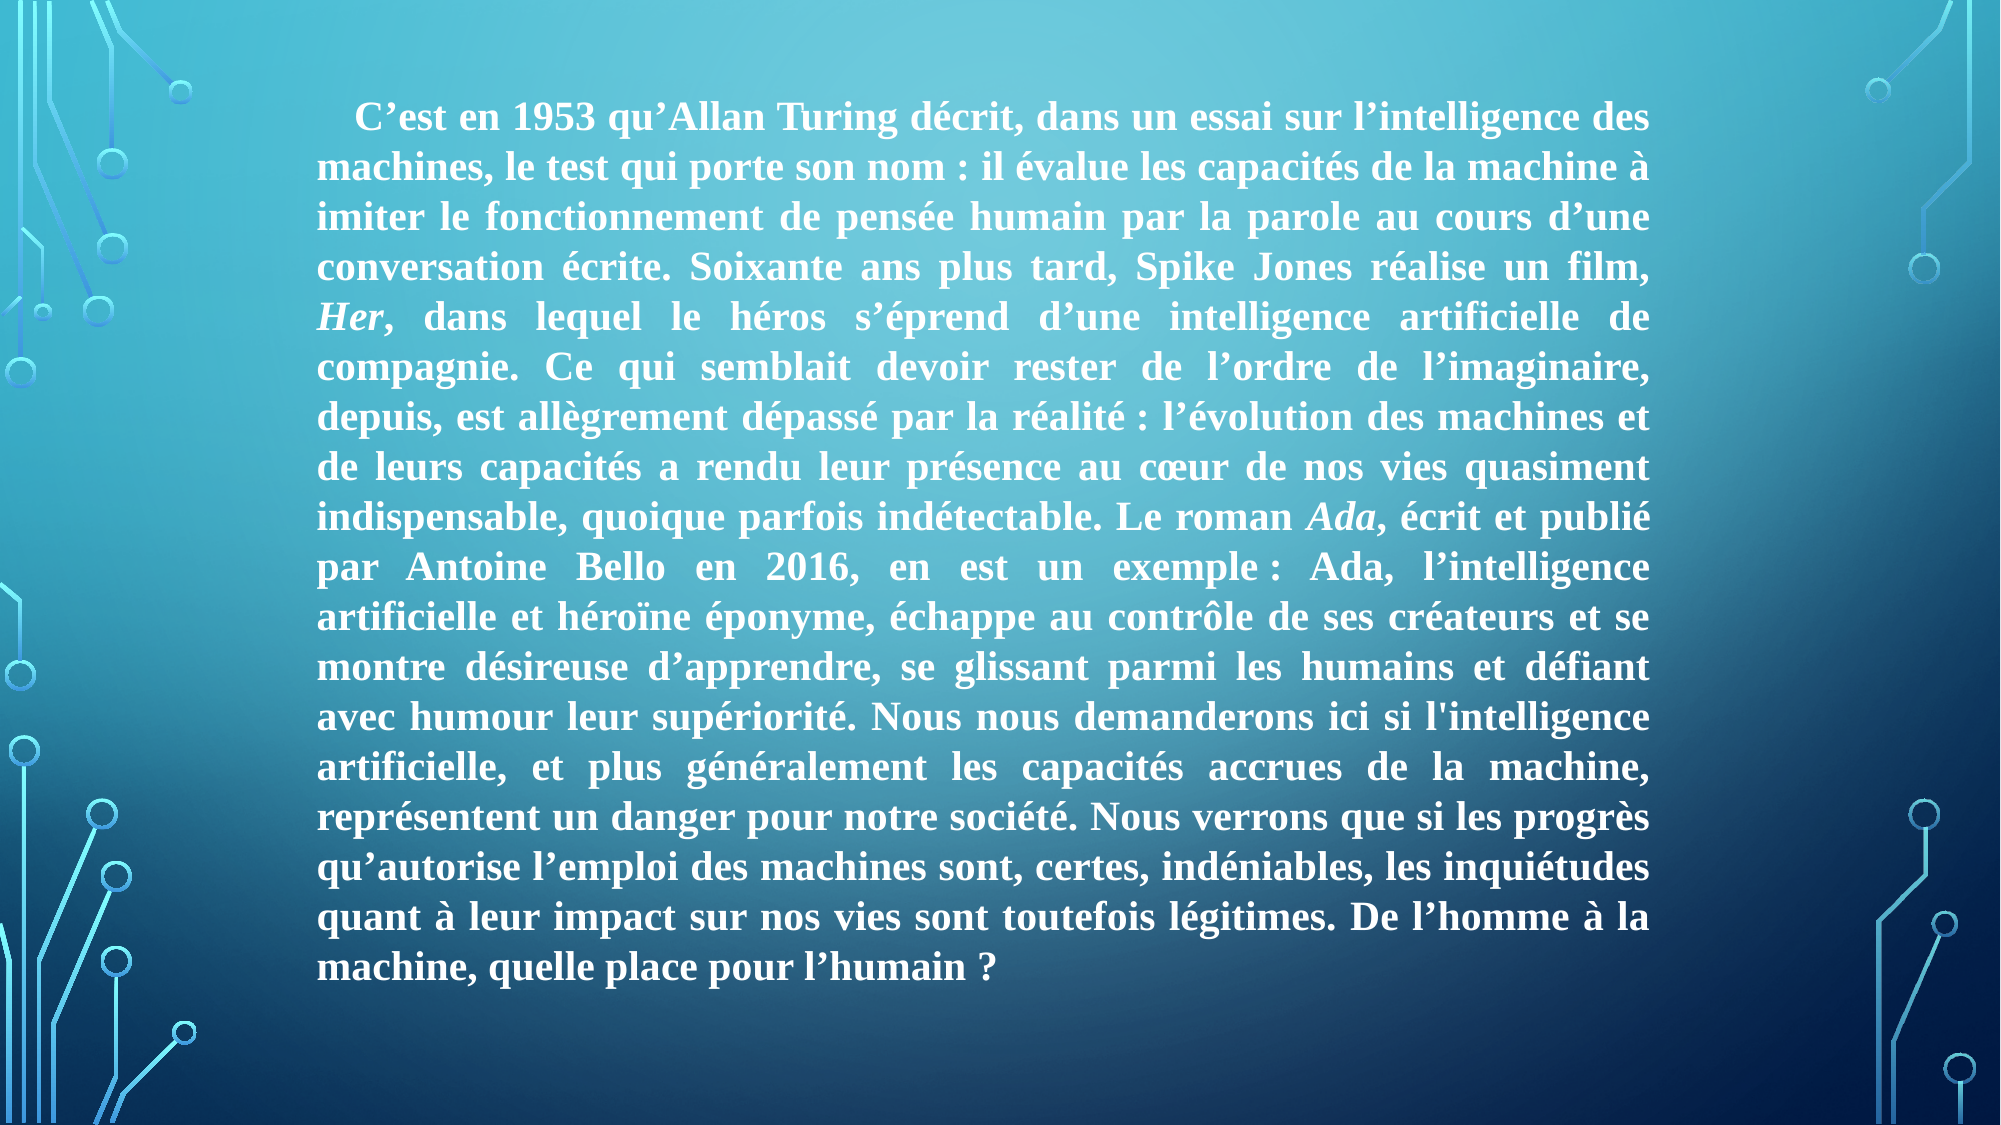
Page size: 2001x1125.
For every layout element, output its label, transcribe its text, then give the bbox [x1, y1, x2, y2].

text_box C’est en 1953 qu’Allan Turing décrit, dans un essai sur l’intelligence des machines, le test qui porte son nom : il évalue les capacités de la machine à imiter le fonctionnement de pensée humain par la parole au cours d’une conversation écrite. Soixante ans plus tard, Spike Jones réalise un film, Her, dans lequel le héros s’éprend d’une intelligence artificielle de compagnie. Ce qui semblait devoir rester de l’ordre de l’imaginaire, depuis, est allègrement dépassé par la réalité : l’évolution des machines et de leurs capacités a rendu leur présence au cœur de nos vies quasiment indispensable, quoique parfois indétectable. Le roman Ada, écrit et publié par Antoine Bello en 2016, en est un exemple : Ada, l’intelligence artificielle et héroïne éponyme, échappe au contrôle de ses créateurs et se montre désireuse d’apprendre, se glissant parmi les humains et défiant avec humour leur supériorité. Nous nous demanderons ici si l'intelligence artificielle, et plus généralement les capacités accrues de la machine, représentent un danger pour notre société. Nous verrons que si les progrès qu’autorise l’emploi des machines sont, certes, indéniables, les inquiétudes quant à leur impact sur nos vies sont toutefois légitimes. De l’homme à la machine, quelle place pour l’humain ? [301, 81, 1666, 997]
